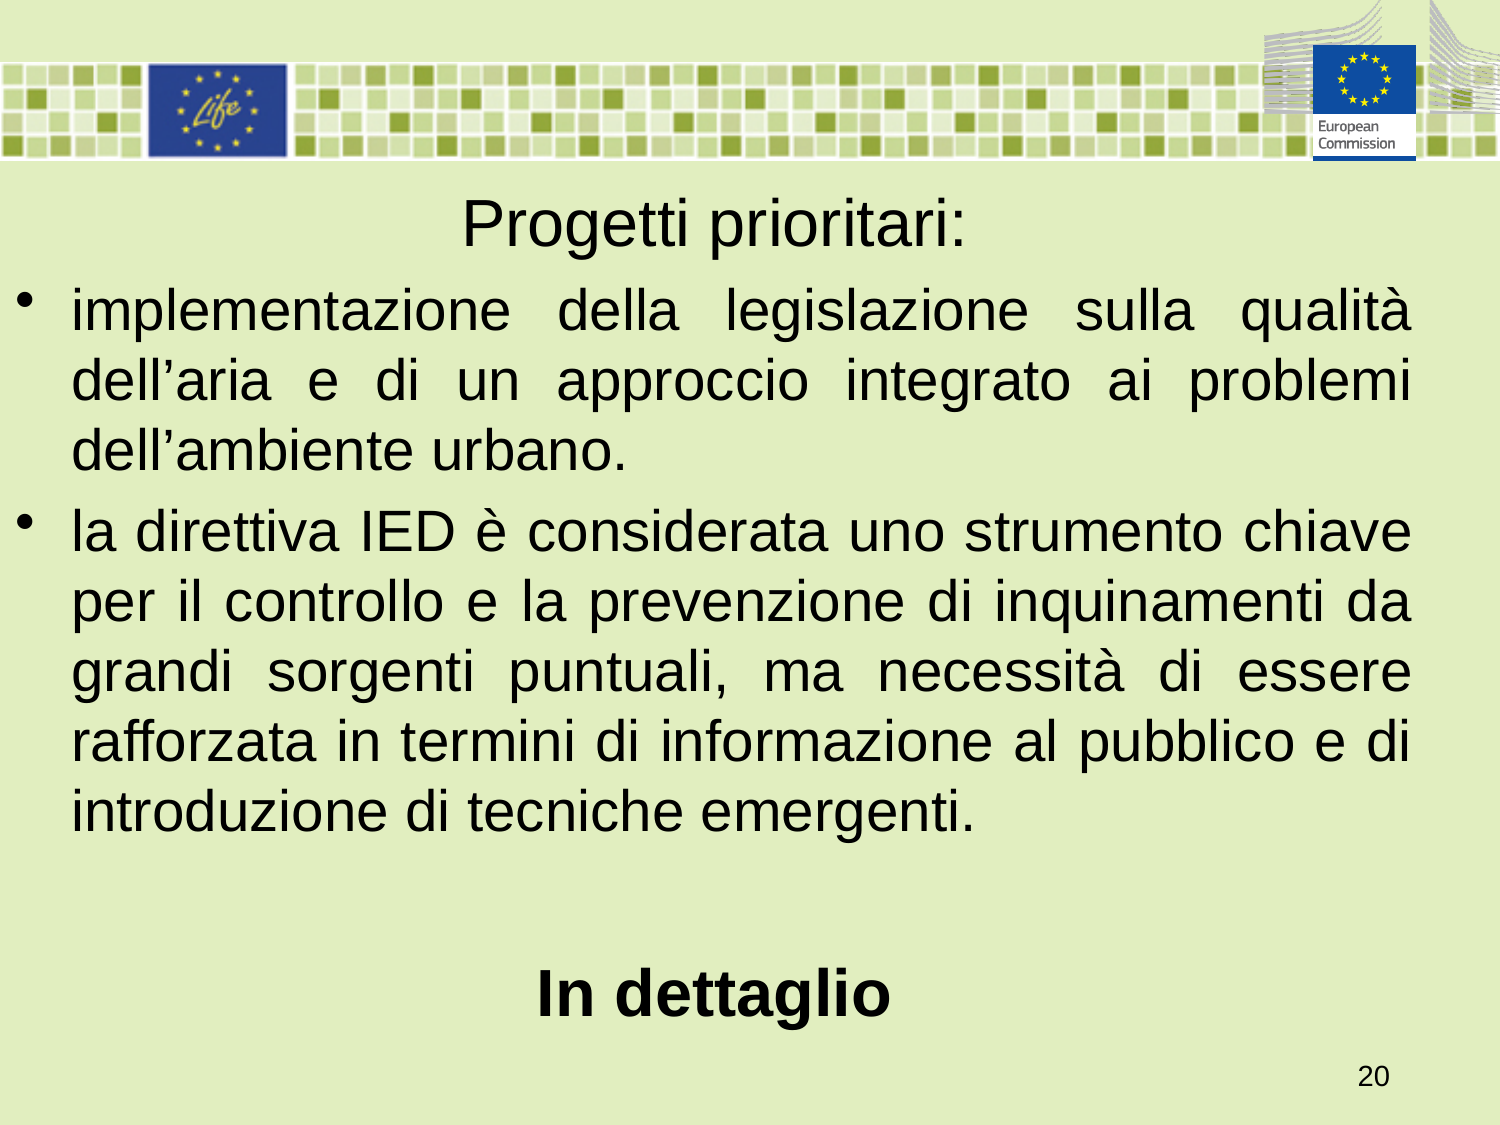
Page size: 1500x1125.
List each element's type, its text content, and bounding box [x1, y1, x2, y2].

list Progetti prioritari: implementazione della legislazione sulla qualità dell’aria e di un approccio integrato ai problemi dell’ambiente urbano. la direttiva IED è considerata uno strumento chiave per il controllo e la prevenzione di inquinamenti da grandi sorgenti puntuali, ma necessità di essere rafforzata in termini di informazione al pubblico e di introduzione di tecniche emergenti. In dettaglio [0, 172, 1430, 787]
picture [0, 0, 1500, 161]
slide_number 20 [1092, 1050, 1406, 1125]
